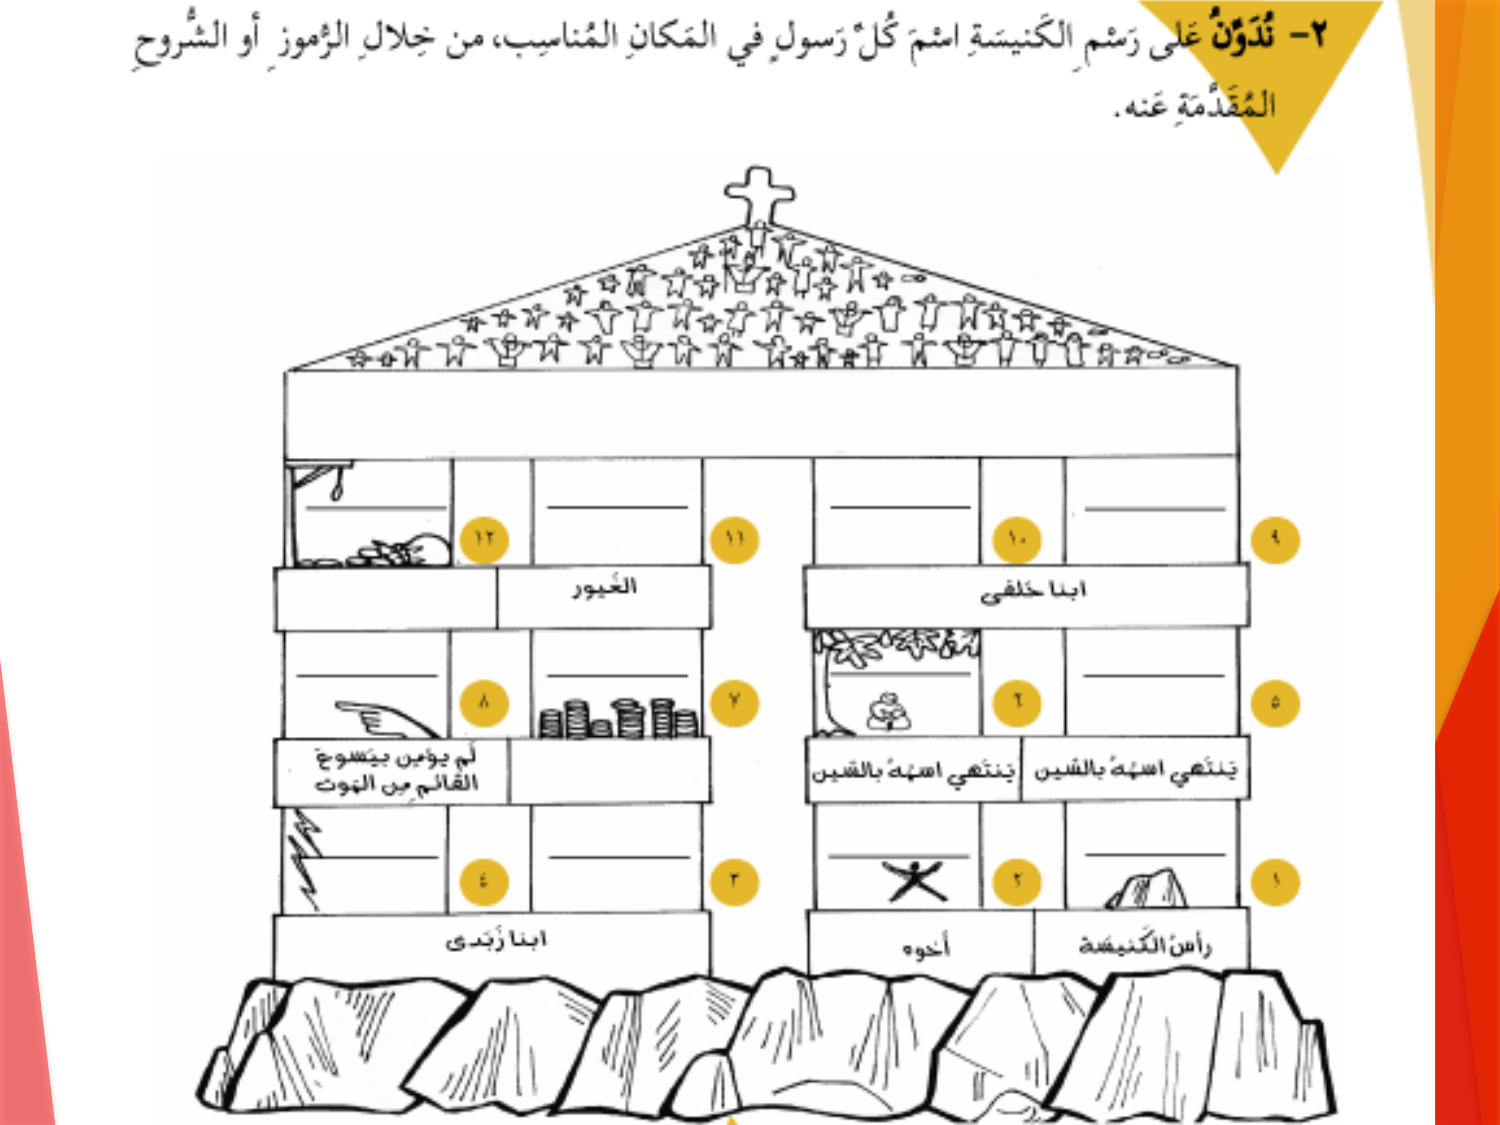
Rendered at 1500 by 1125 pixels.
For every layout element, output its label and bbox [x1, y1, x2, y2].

picture [91, 0, 1436, 1125]
